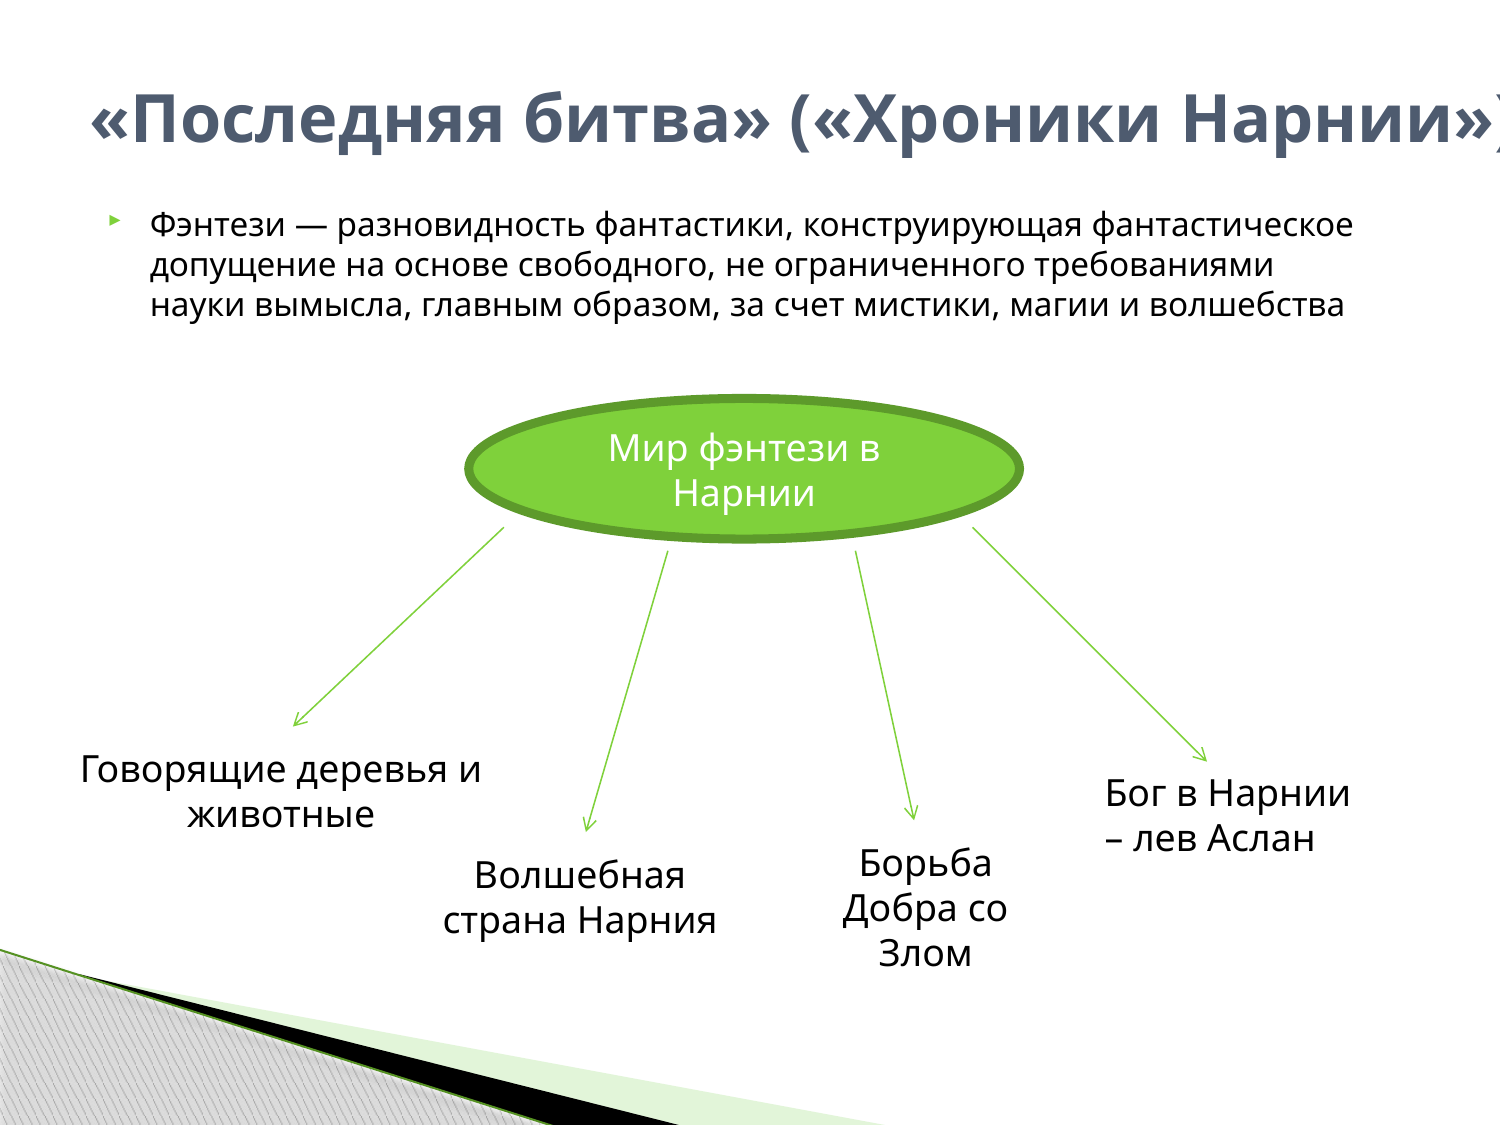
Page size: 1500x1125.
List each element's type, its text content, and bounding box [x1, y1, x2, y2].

title «Последняя битва» («Хроники Нарнии») [75, 0, 1500, 188]
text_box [771, 655, 1020, 716]
text_box Борьба Добра со Злом [785, 831, 1067, 982]
text_box Волшебная страна Нарния [421, 843, 739, 949]
text_box Мир фэнтези в Нарнии [464, 393, 1025, 544]
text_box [509, 650, 768, 733]
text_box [292, 527, 505, 727]
text_box Бог в Нарнии – лев Аслан [1089, 761, 1372, 867]
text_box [972, 527, 1208, 762]
list Фэнтези — разновидность фантастики, конструирующая фантастическое допущение на основе свободного, не ограниченного требованиями науки вымысла, главным образом, за счет мистики, магии и волшебства [75, 196, 1372, 364]
text_box Говорящие деревья и животные [35, 737, 528, 843]
